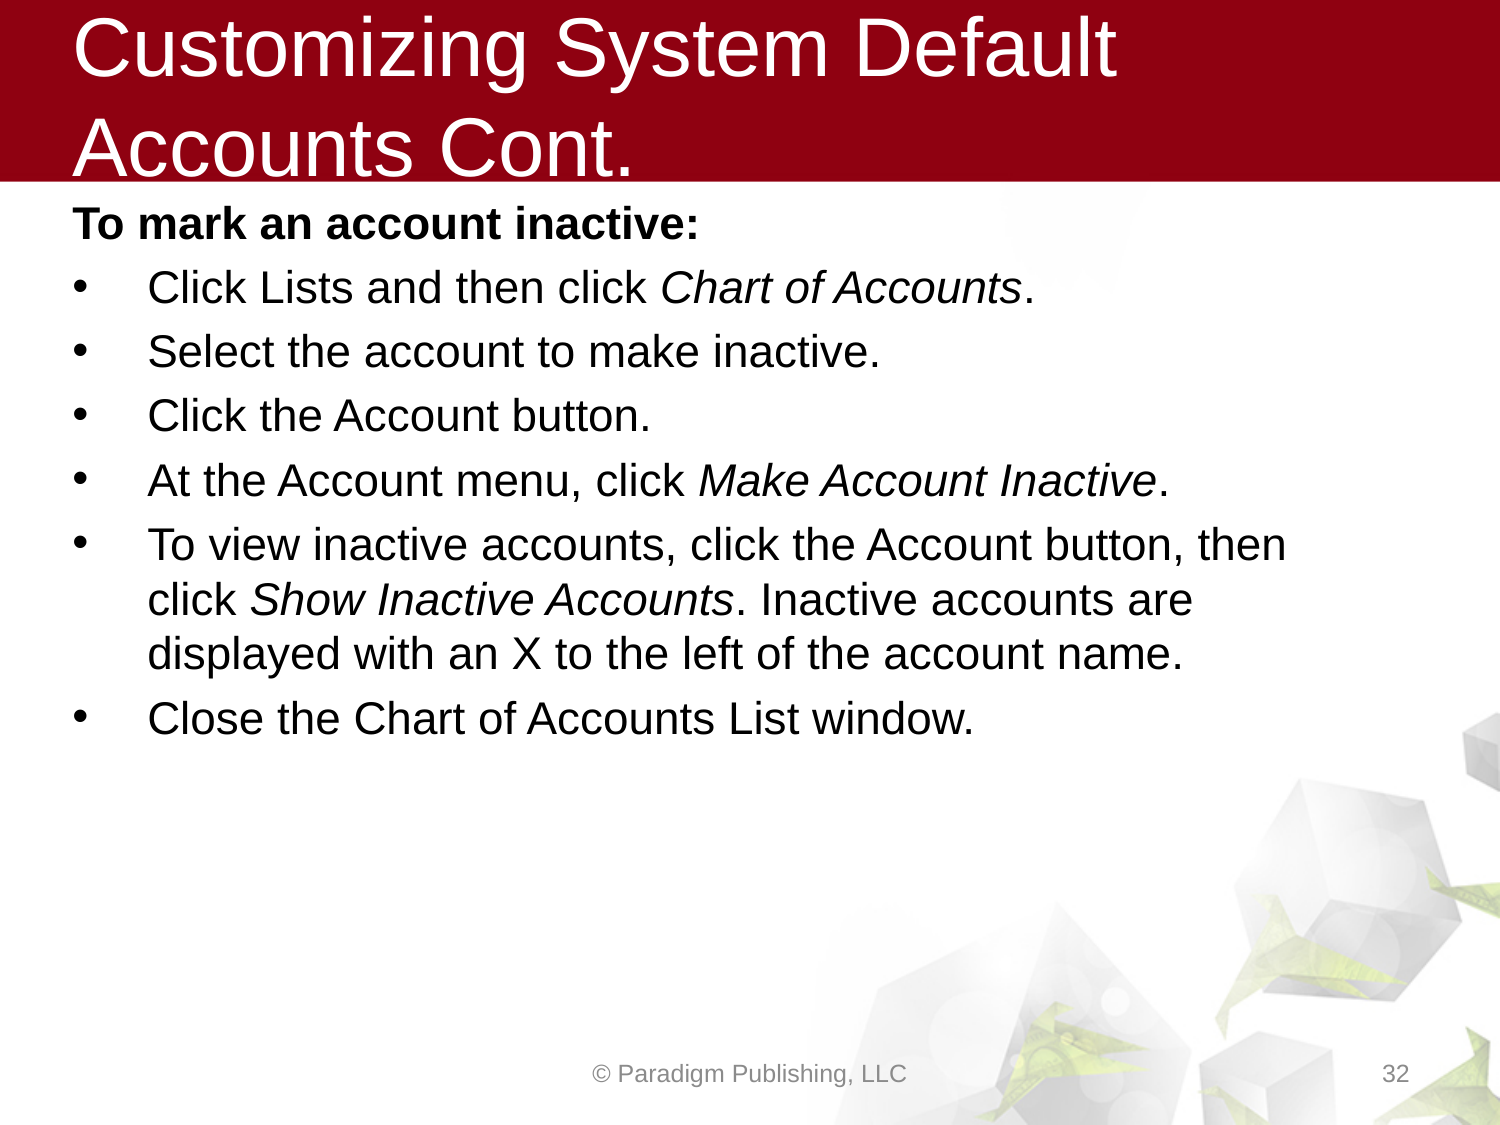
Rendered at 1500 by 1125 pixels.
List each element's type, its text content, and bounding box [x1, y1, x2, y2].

slide_number 32 [1074, 1042, 1425, 1103]
list To mark an account inactive: Click Lists and then click Chart of Accounts. Select the account to make inactive. Click the Account button. At the Account menu, click Make Account Inactive. To view inactive accounts, click the Account button, then click Show Inactive Accounts. Inactive accounts are displayed with an X to the left of the account name. Close the Chart of Accounts List window. [57, 186, 1345, 949]
title Customizing System Default Accounts Cont. [57, 0, 1345, 186]
picture [0, 0, 1500, 1125]
footer © Paradigm Publishing, LLC [512, 1042, 988, 1103]
